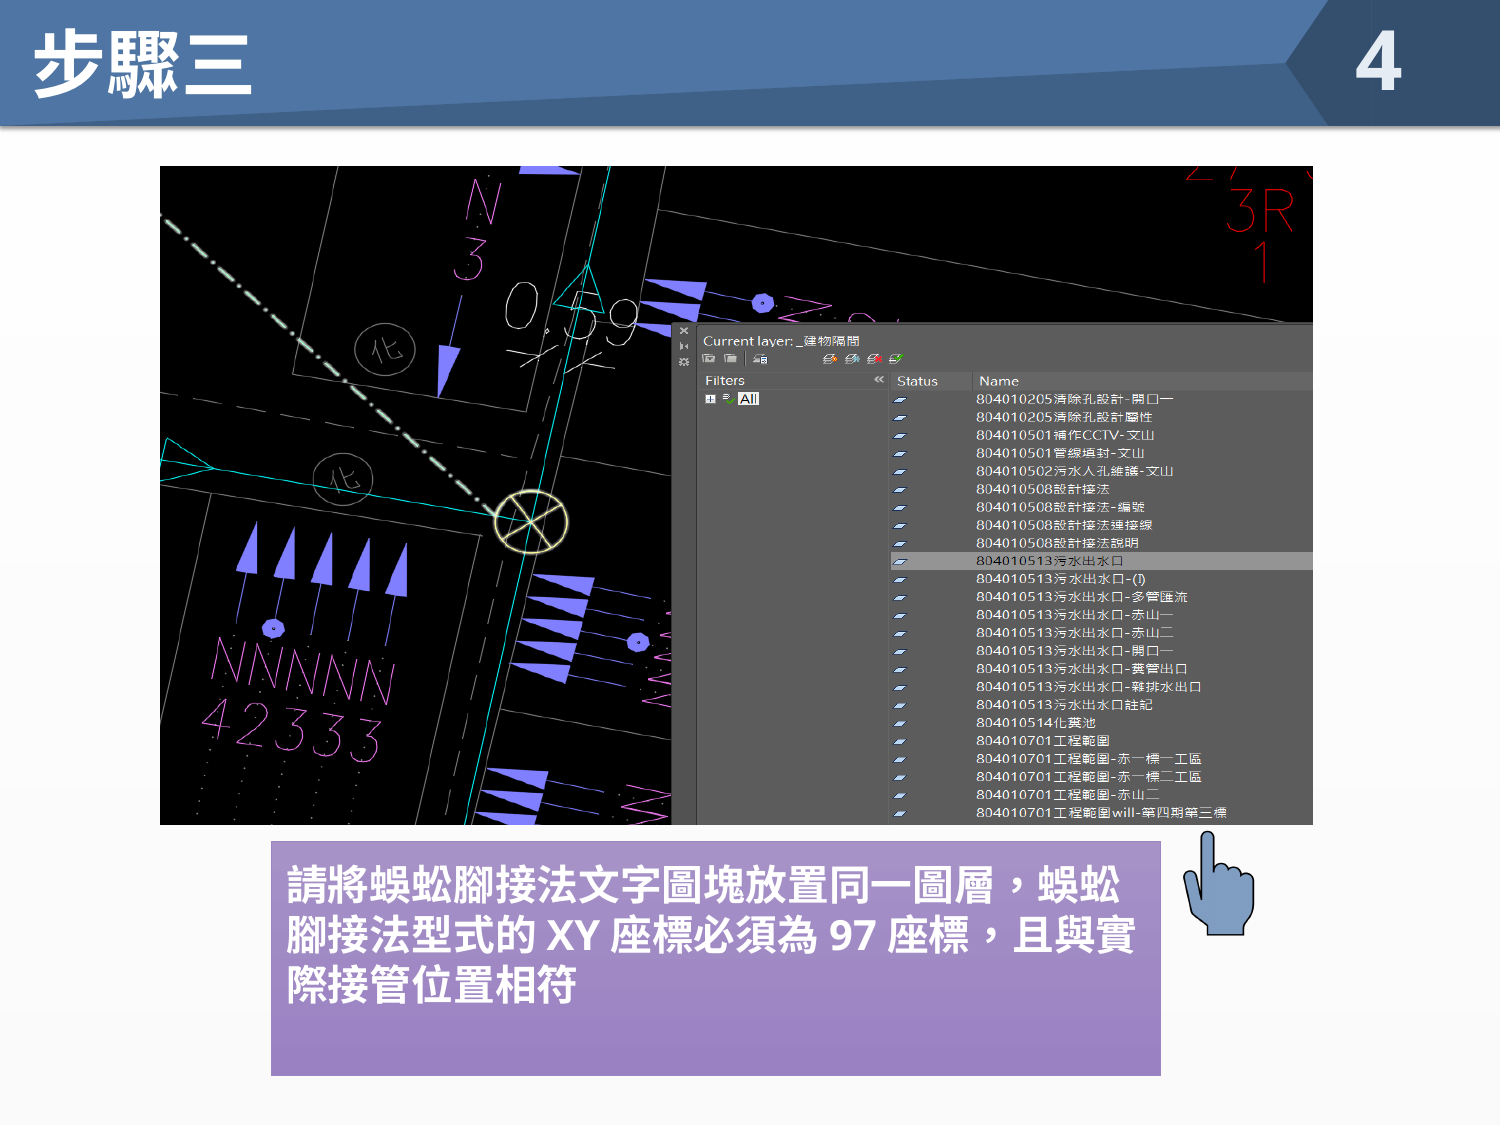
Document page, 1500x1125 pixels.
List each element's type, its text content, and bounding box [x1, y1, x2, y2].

picture [160, 166, 1313, 942]
text_box 請將蜈蚣腳接法文字圖塊放置同一圖層，蜈蚣腳接法型式的XY座標必須為97座標，且與實際接管位置相符 [271, 841, 1161, 1076]
text_box 步驟三 [17, 9, 1278, 115]
text_box 4 [1340, 0, 1500, 129]
